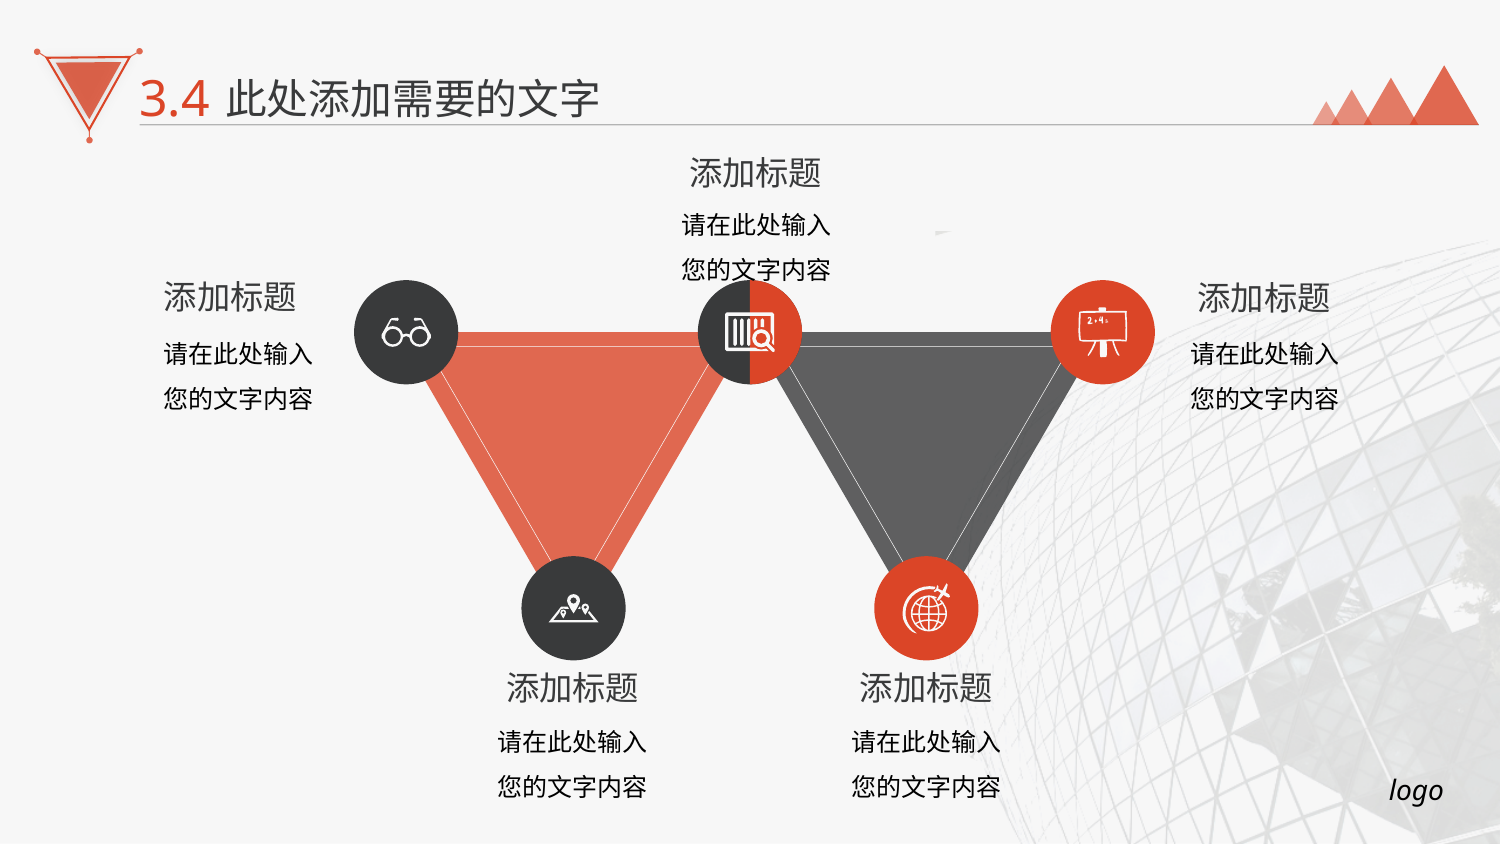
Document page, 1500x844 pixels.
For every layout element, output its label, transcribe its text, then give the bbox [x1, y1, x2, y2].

text_box 请在此处输入您的文字内容 [142, 316, 334, 422]
text_box 3.4 [124, 58, 225, 134]
text_box 添加标题 [149, 269, 312, 316]
text_box 请在此处输入您的文字内容 [654, 187, 859, 292]
text_box [426, 385, 546, 556]
text_box [1336, 87, 1373, 124]
text_box [951, 385, 1074, 556]
text_box [1368, 75, 1419, 124]
text_box [799, 345, 1050, 556]
text_box 请在此处输入您的文字内容 [477, 704, 669, 809]
text_box 请在此处输入您的文字内容 [1163, 316, 1368, 421]
text_box 此处添加需要的文字 [210, 65, 616, 124]
text_box [1311, 99, 1341, 124]
text_box 添加标题 [844, 659, 1008, 704]
text_box 添加标题 [1182, 270, 1346, 316]
text_box 添加标题 [491, 659, 654, 704]
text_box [354, 280, 459, 385]
text_box [600, 385, 721, 556]
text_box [874, 556, 979, 661]
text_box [1050, 280, 1155, 385]
text_box [1414, 63, 1481, 126]
text_box 添加标题 [674, 144, 838, 187]
text_box [459, 331, 697, 345]
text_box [521, 556, 626, 661]
text_box 此处添加需要的文字 [210, 125, 616, 130]
text_box [803, 331, 1050, 345]
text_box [46, 26, 156, 121]
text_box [697, 280, 803, 385]
text_box [779, 385, 897, 556]
text_box [447, 345, 698, 556]
text_box 请在此处输入您的文字内容 [829, 704, 1024, 809]
